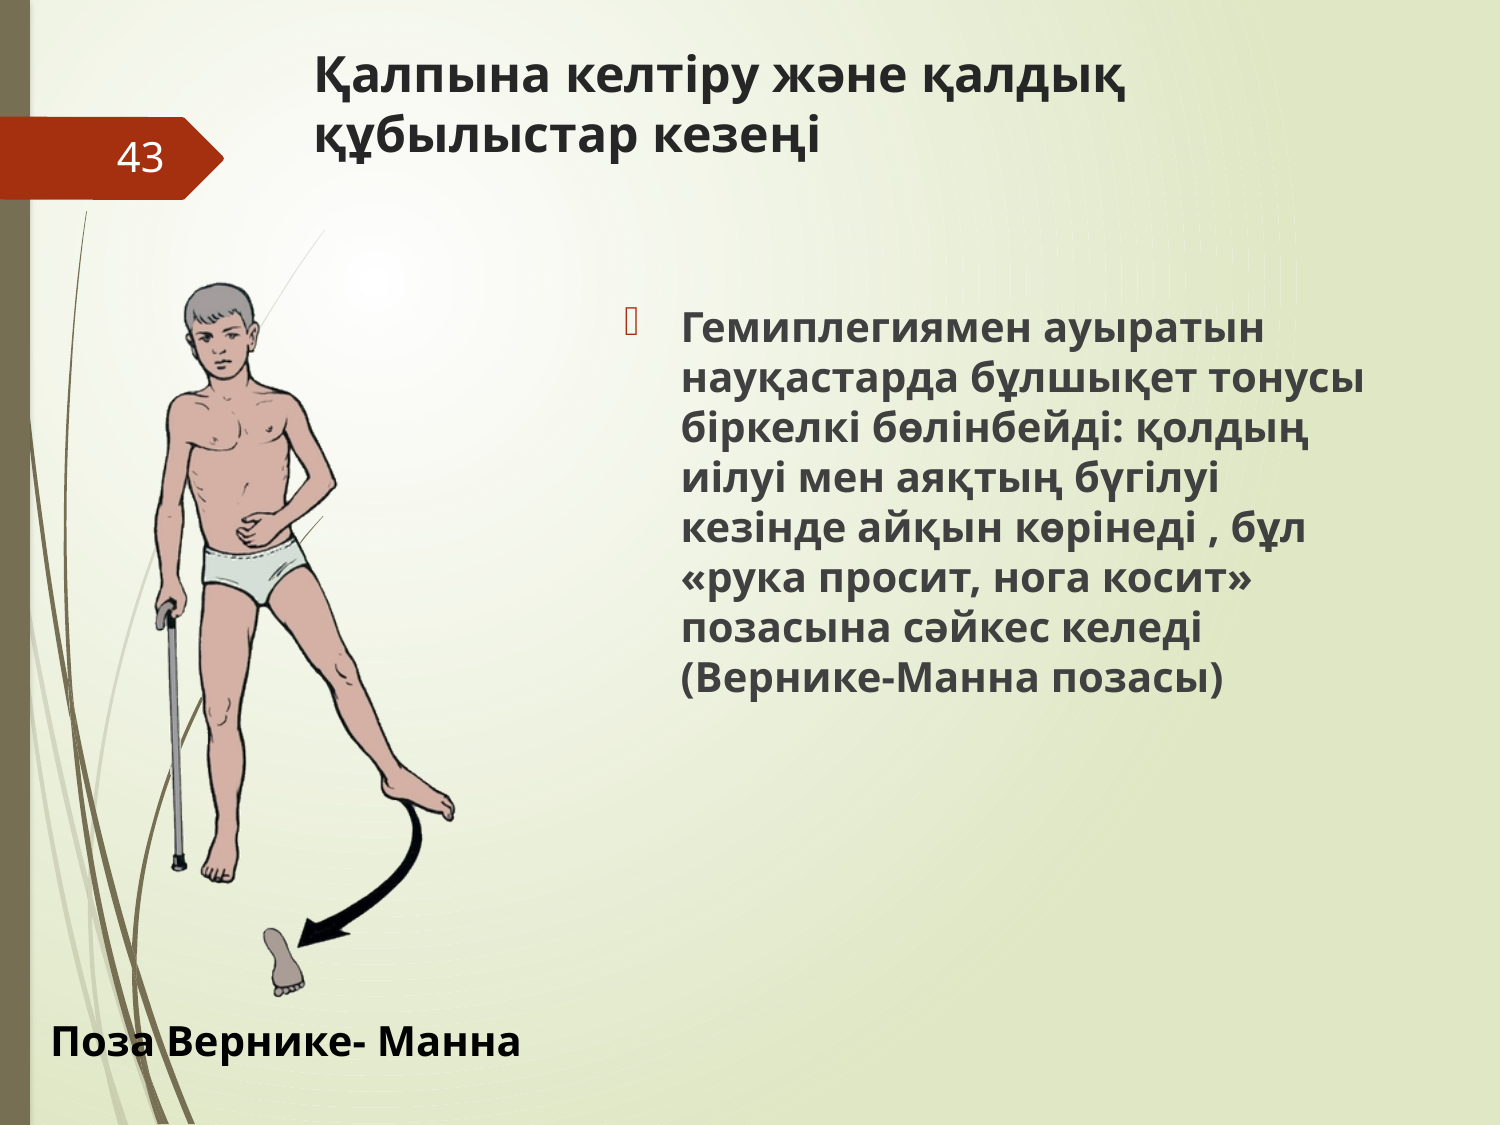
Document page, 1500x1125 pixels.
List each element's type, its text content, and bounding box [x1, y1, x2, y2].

title Қалпына келтіру және қалдық құбылыстар кезеңі [298, 35, 1436, 236]
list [140, 280, 458, 1001]
text_box Поза Вернике- Манна [35, 1007, 551, 1073]
list Гемиплегиямен ауыратын науқастарда бұлшықет тонусы біркелкі бөлінбейді: қолдың иілуі мен аяқтың бүгілуі кезінде айқын көрінеді , бұл «рука просит, нога косит» позасына сәйкес келеді (Вернике-Манна позасы) [609, 292, 1398, 1043]
slide_number 43 [83, 129, 180, 190]
